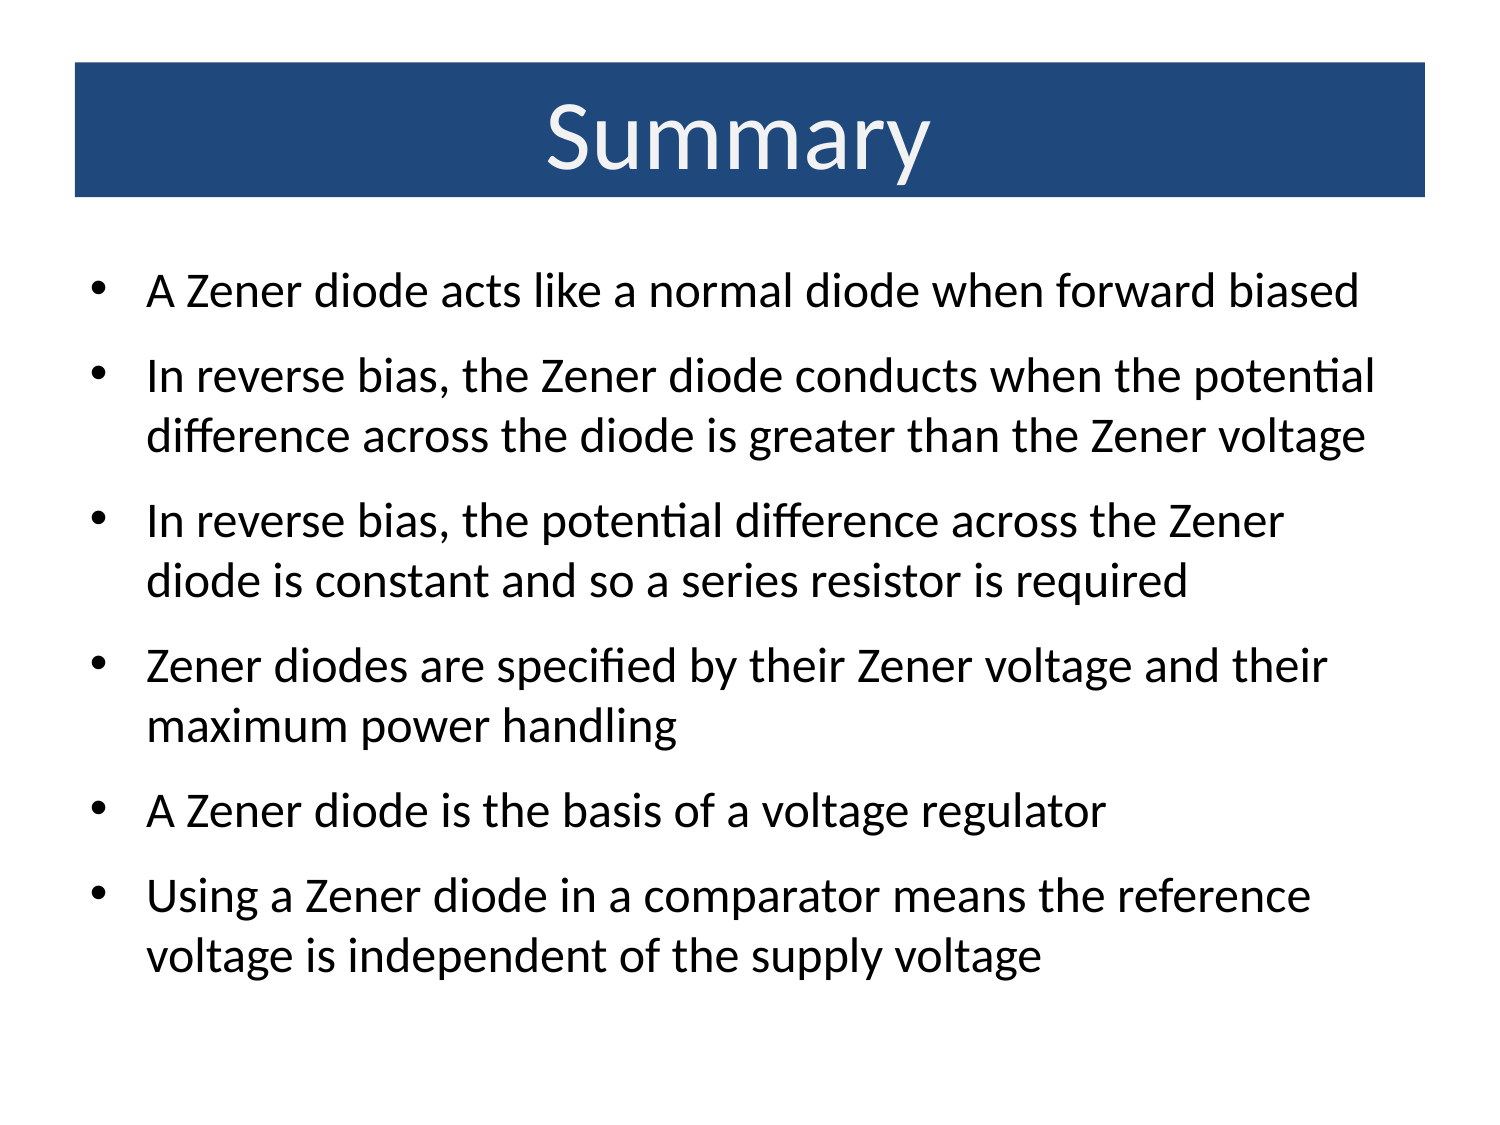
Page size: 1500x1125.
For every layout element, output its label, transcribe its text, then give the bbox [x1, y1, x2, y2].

text_box Summary [74, 62, 1425, 198]
text_box A Zener diode acts like a normal diode when forward biased In reverse bias, the Zener diode conducts when the potential difference across the diode is greater than the Zener voltage In reverse bias, the potential difference across the Zener diode is constant and so a series resistor is required Zener diodes are specified by their Zener voltage and their maximum power handling A Zener diode is the basis of a voltage regulator Using a Zener diode in a comparator means the reference voltage is independent of the supply voltage [74, 249, 1425, 1081]
